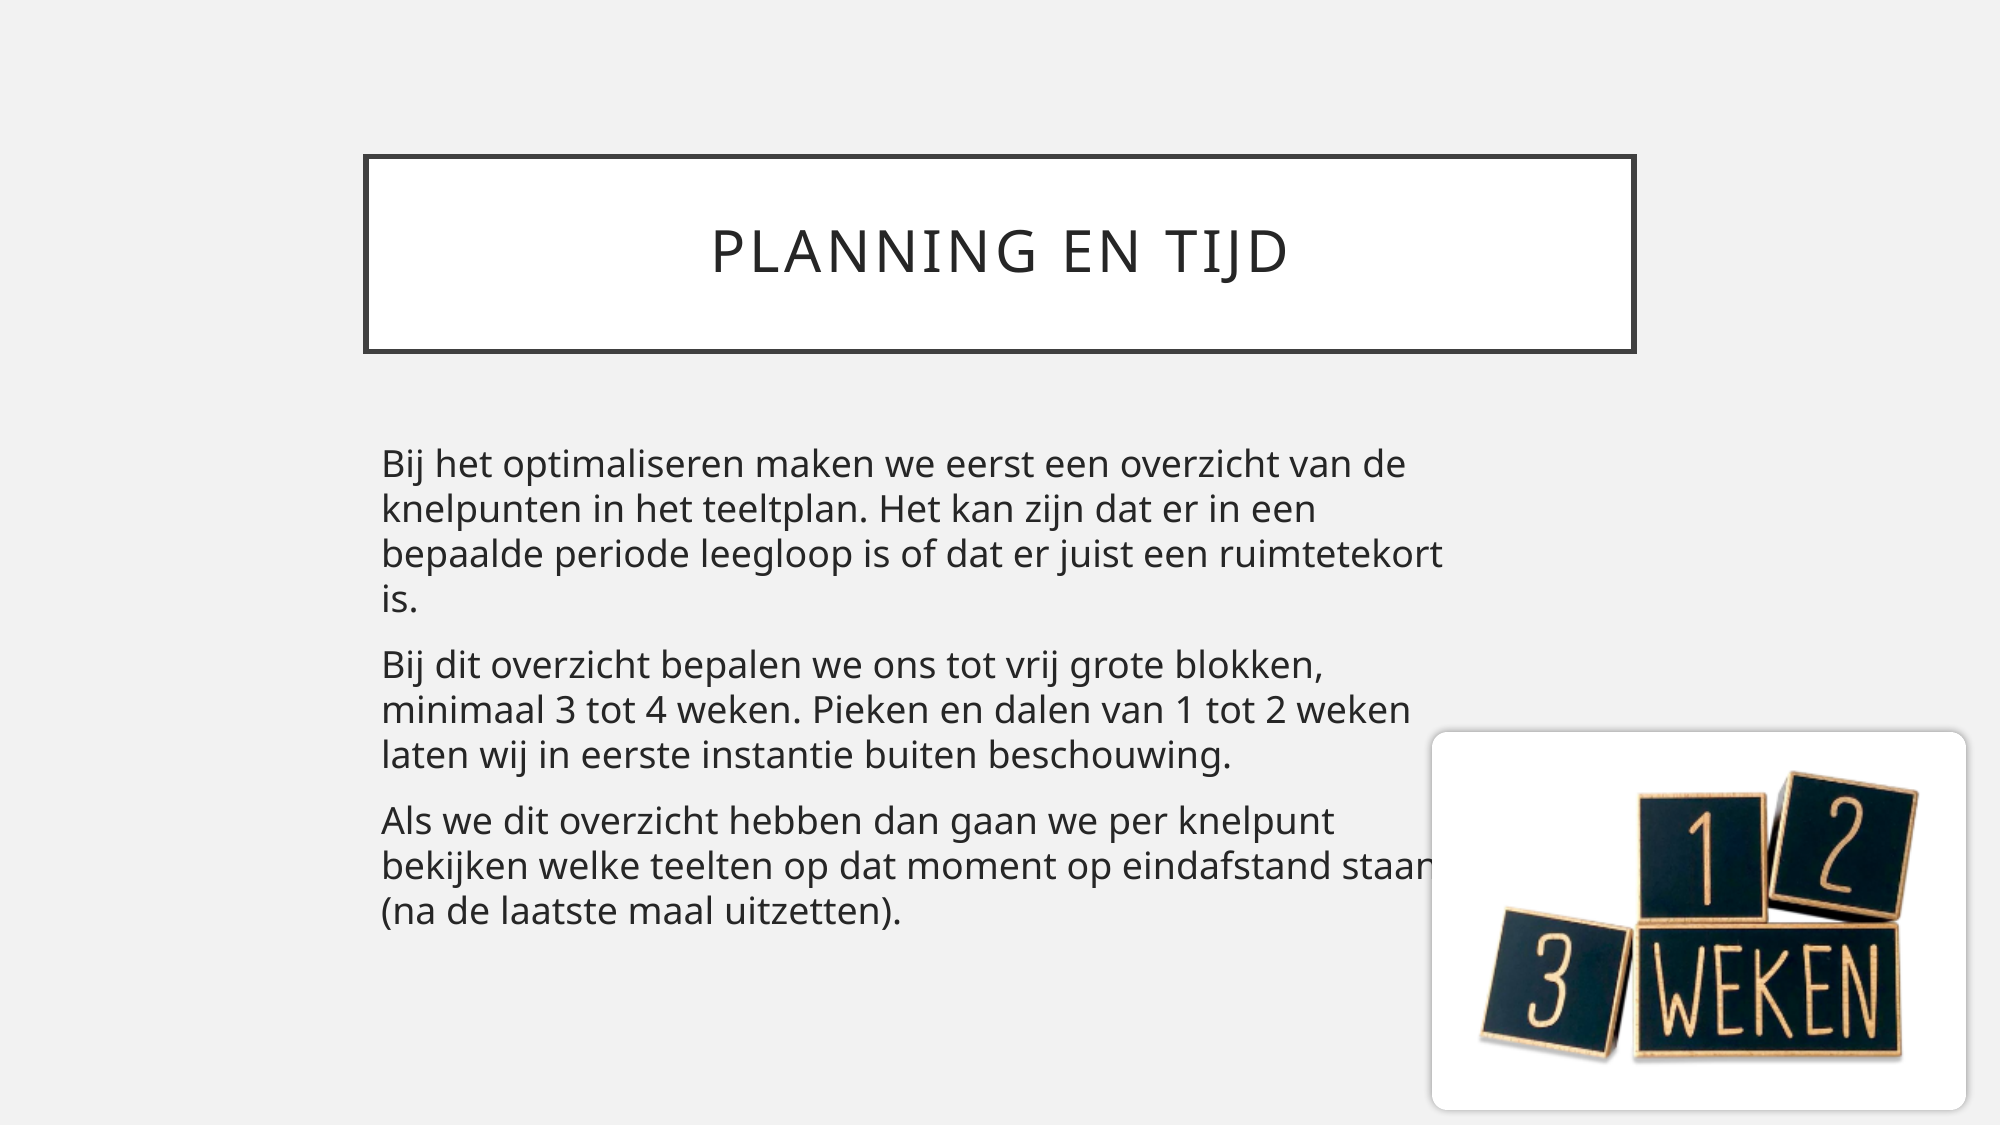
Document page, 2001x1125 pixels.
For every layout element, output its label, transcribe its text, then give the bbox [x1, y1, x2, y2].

title Planning en tijd [363, 154, 1637, 354]
list Bij het optimaliseren maken we eerst een overzicht van de knelpunten in het teeltplan. Het kan zijn dat er in een bepaalde periode leegloop is of dat er juist een ruimtetekort is. Bij dit overzicht bepalen we ons tot vrij grote blokken, minimaal 3 tot 4 weken. Pieken en dalen van 1 tot 2 weken laten wij in eerste instantie buiten beschouwing. Als we dit overzicht hebben dan gaan we per knelpunt bekijken welke teelten op dat moment op eindafstand staan (na de laatste maal uitzetten). [366, 432, 1488, 1021]
picture [1462, 763, 1935, 1079]
